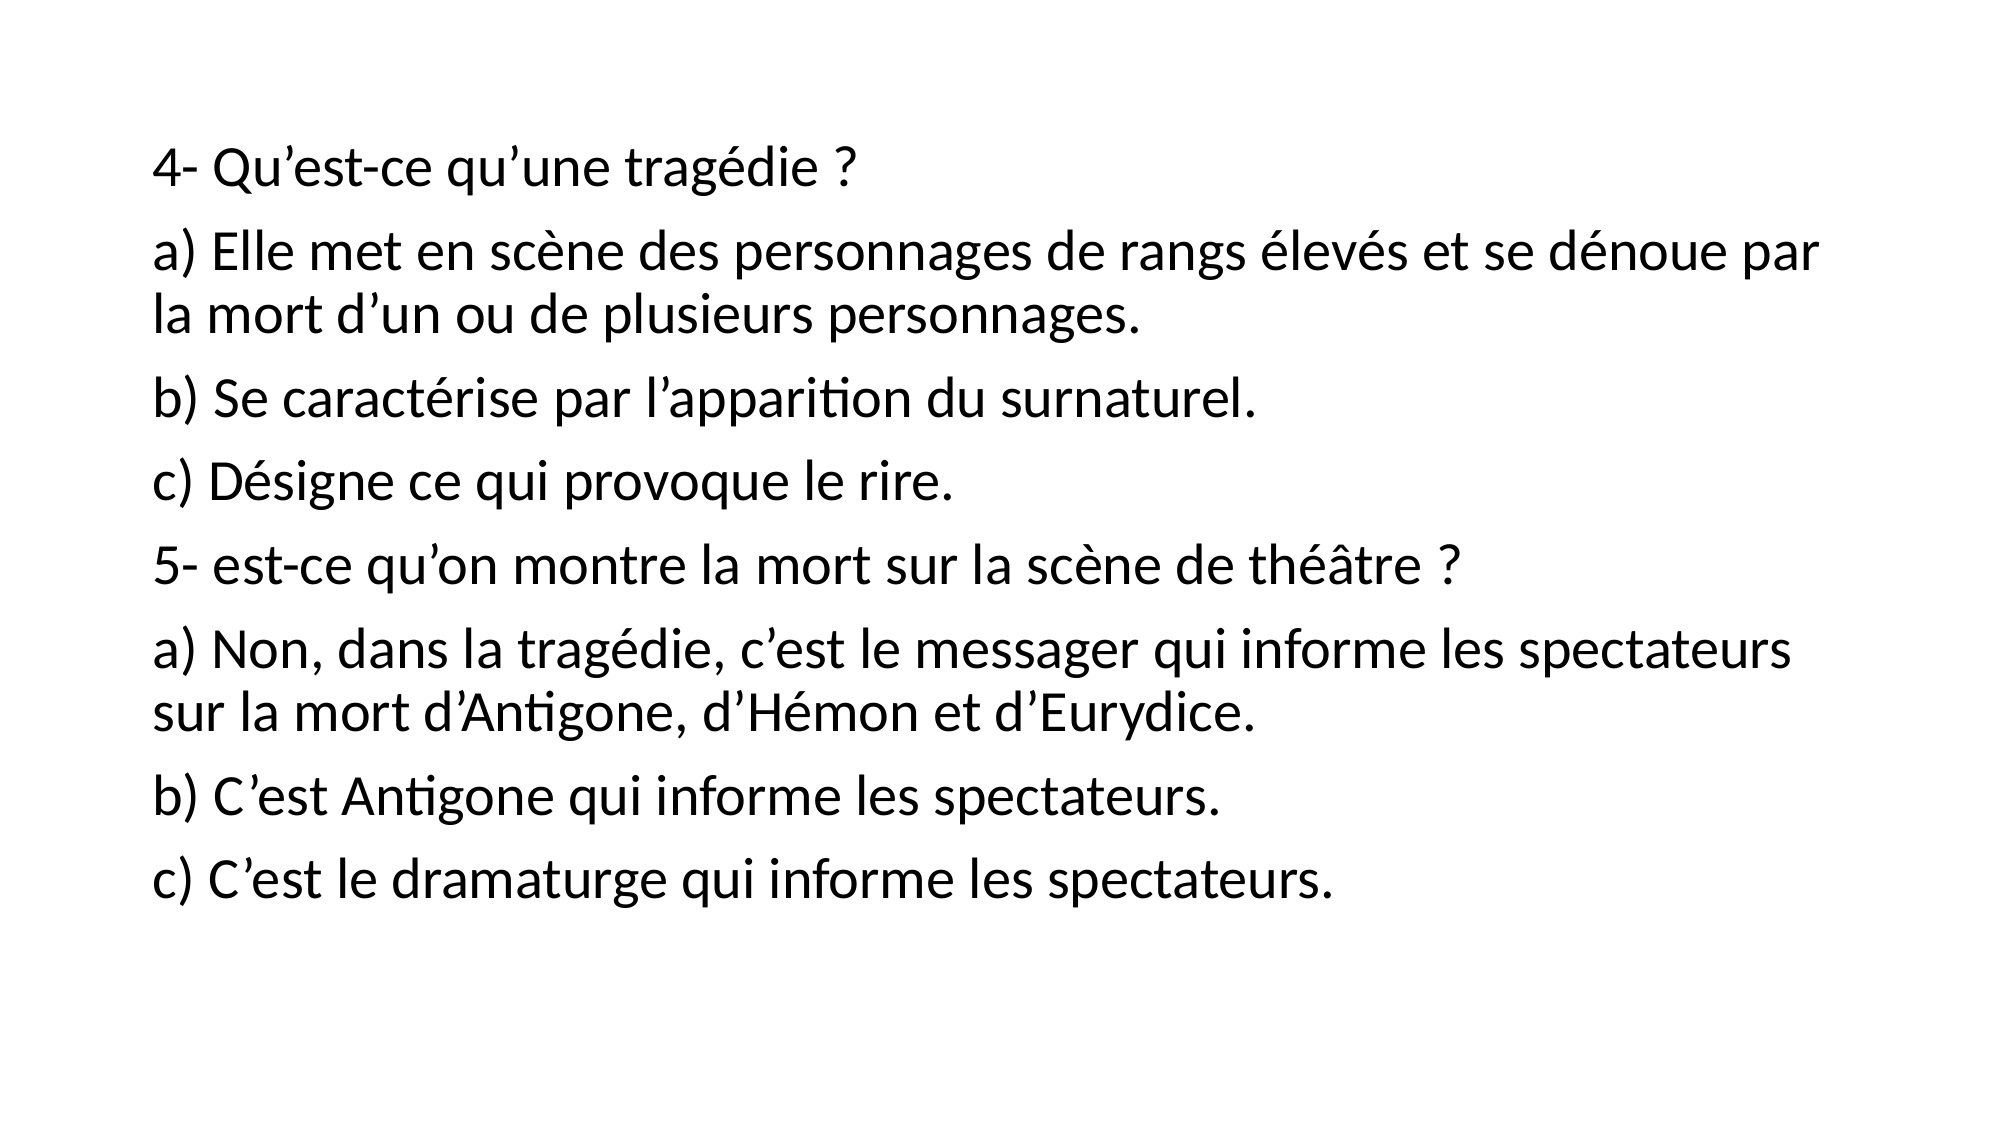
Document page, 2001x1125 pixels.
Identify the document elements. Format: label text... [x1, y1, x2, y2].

list 4- Qu’est-ce qu’une tragédie ? a) Elle met en scène des personnages de rangs élevés et se dénoue par la mort d’un ou de plusieurs personnages. b) Se caractérise par l’apparition du surnaturel. c) Désigne ce qui provoque le rire. 5- est-ce qu’on montre la mort sur la scène de théâtre ? a) Non, dans la tragédie, c’est le messager qui informe les spectateurs sur la mort d’Antigone, d’Hémon et d’Eurydice. b) C’est Antigone qui informe les spectateurs. c) C’est le dramaturge qui informe les spectateurs. [137, 128, 1863, 997]
